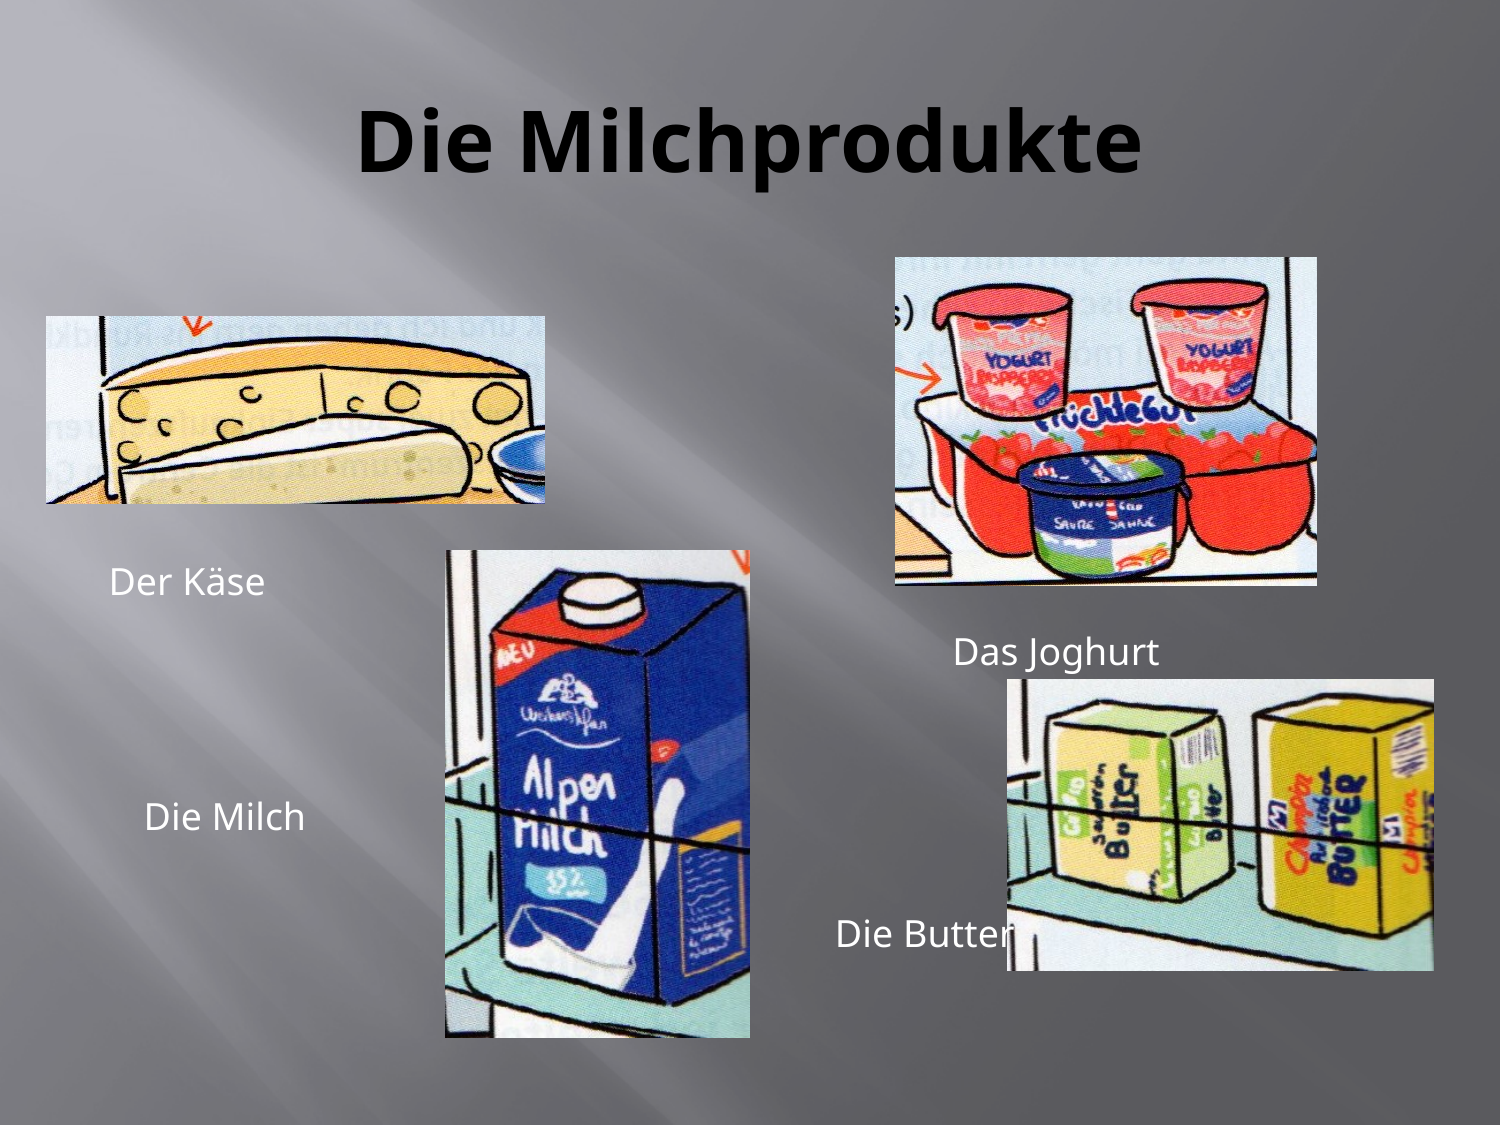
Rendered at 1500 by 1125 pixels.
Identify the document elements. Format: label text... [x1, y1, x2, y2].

text_box Der Käse [93, 550, 434, 611]
text_box Die Butter [820, 902, 1007, 963]
text_box Die Milch [128, 785, 399, 845]
picture [1007, 679, 1434, 971]
picture [445, 550, 751, 1039]
title Die Milchprodukte [75, 45, 1425, 233]
picture [895, 257, 1317, 587]
text_box Das Joghurt [937, 621, 1383, 681]
picture [46, 316, 545, 505]
